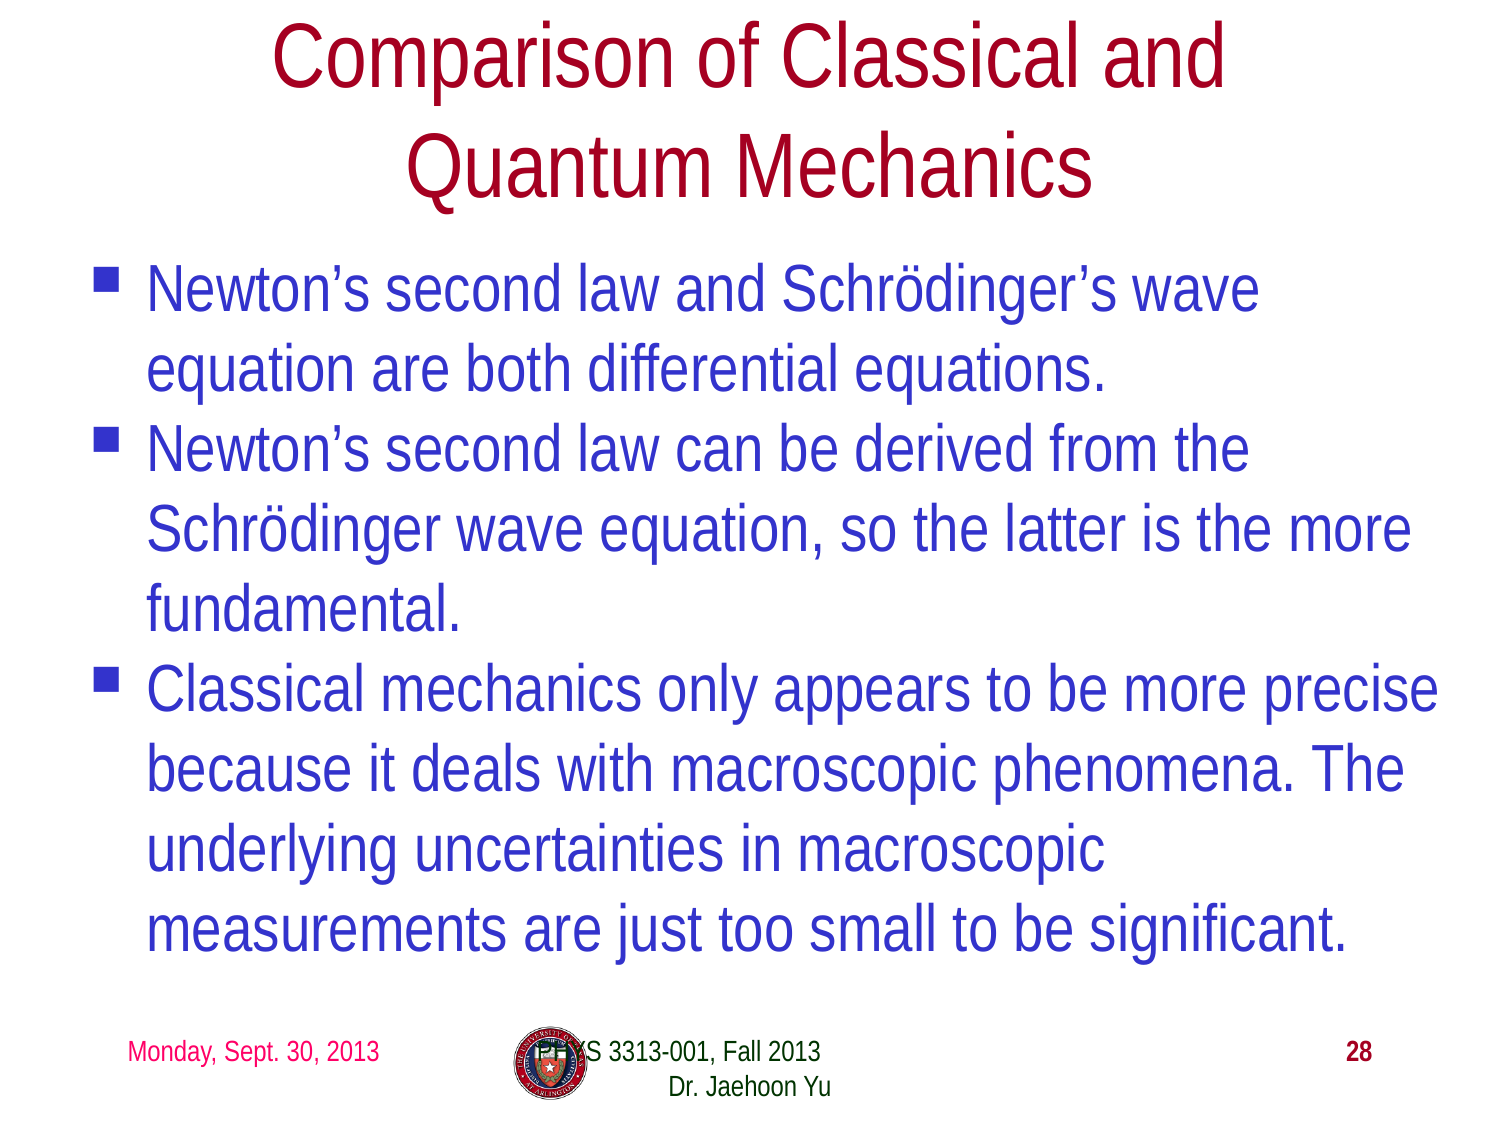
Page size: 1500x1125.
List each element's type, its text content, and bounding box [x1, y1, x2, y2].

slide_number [112, 1024, 426, 1101]
title Comparison of Classical and Quantum Mechanics [112, 12, 1388, 201]
footer PHYS 3313-001, Fall 2013 Dr. Jaehoon Yu [512, 1024, 988, 1101]
slide_number 28 [1074, 1024, 1388, 1101]
list Newton’s second law and Schrödinger’s wave equation are both differential equations. Newton’s second law can be derived from the Schrödinger wave equation, so the latter is the more fundamental. Classical mechanics only appears to be more precise because it deals with macroscopic phenomena. The underlying uncertainties in macroscopic measurements are just too small to be significant. [74, 237, 1463, 1026]
